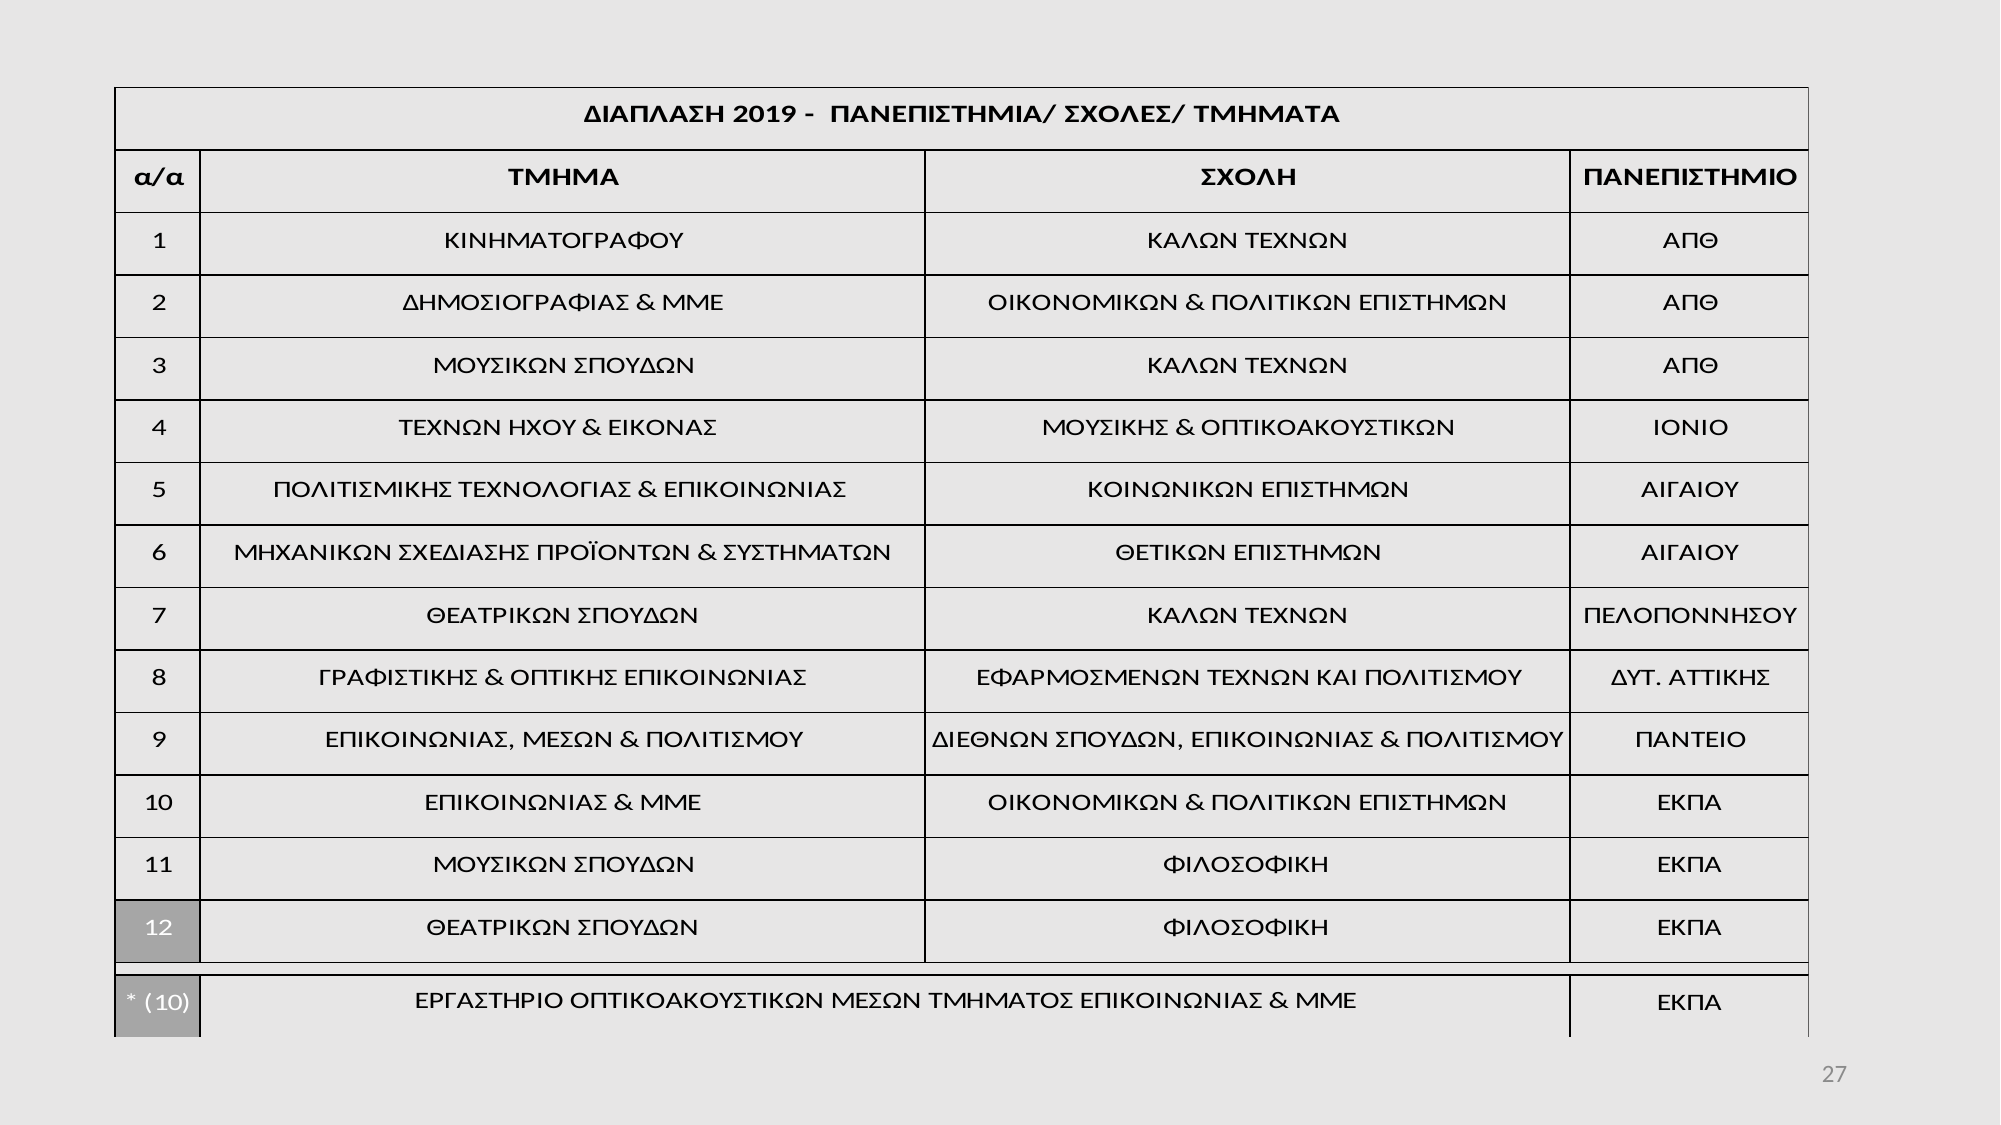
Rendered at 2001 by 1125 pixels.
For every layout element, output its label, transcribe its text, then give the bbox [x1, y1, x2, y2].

slide_number 27 [1412, 1042, 1863, 1103]
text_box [113, 86, 1811, 1039]
